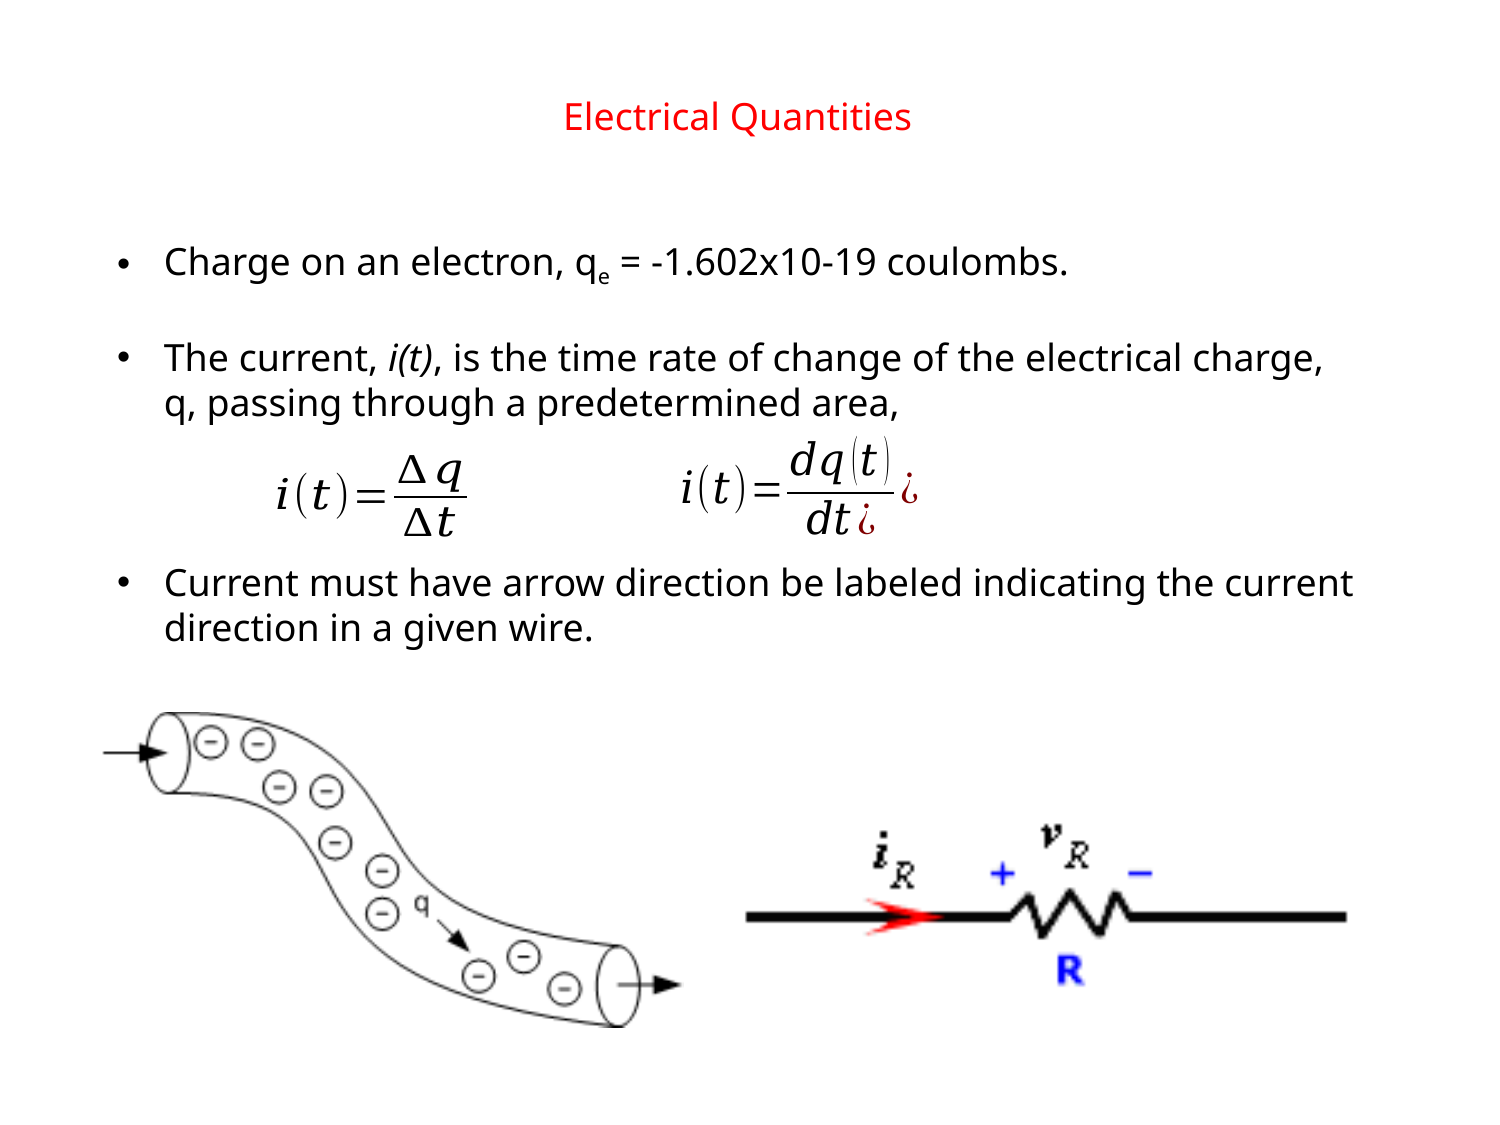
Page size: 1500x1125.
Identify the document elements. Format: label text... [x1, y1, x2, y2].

text_box Electrical Quantities [548, 85, 928, 145]
picture [102, 711, 684, 1029]
picture [707, 755, 1398, 1041]
text_box Charge on an electron, qe = -1.602x10-19 coulombs. The current, i(t), is the time rate of change of the electrical charge, q, passing through a predetermined area, Current must have arrow direction be labeled indicating the current direction in a given wire. [102, 230, 1374, 656]
